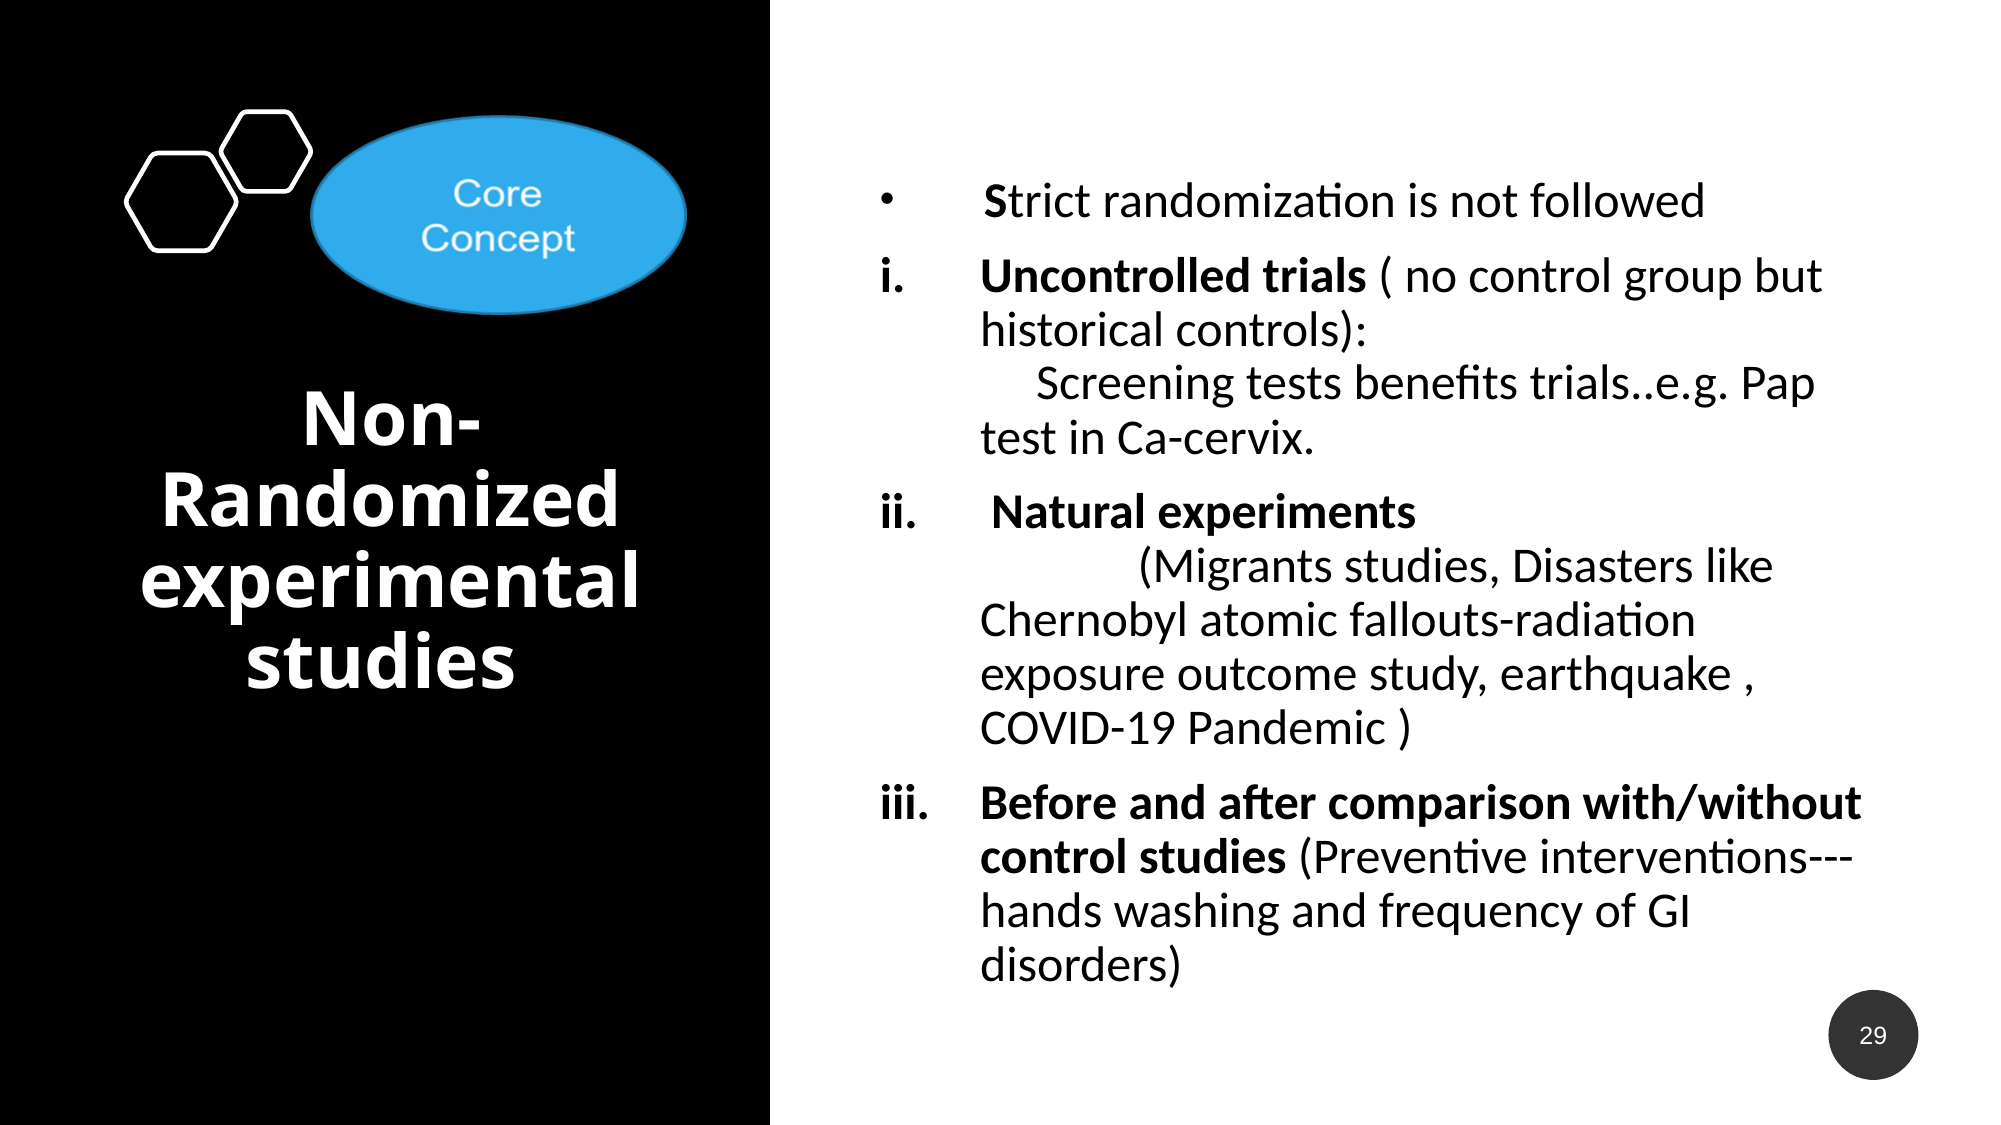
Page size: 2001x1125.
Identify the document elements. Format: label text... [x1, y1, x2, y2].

title Non- Randomized experimental studies [68, 191, 714, 894]
slide_number 29 [1828, 989, 1919, 1080]
text_box [771, 0, 2000, 1125]
picture [310, 115, 687, 315]
text_box [0, 0, 771, 1125]
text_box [125, 111, 311, 251]
list Strict randomization is not followed Uncontrolled trials ( no control group but historical controls): Screening tests benefits trials..e.g. Pap test in Ca-cervix. Natural experiments (Migrants studies, Disasters like Chernobyl atomic fallouts-radiation exposure outcome study, earthquake , COVID-19 Pandemic ) Before and after comparison with/without control studies (Preventive interventions---hands washing and frequency of GI disorders) [864, 108, 1899, 1059]
